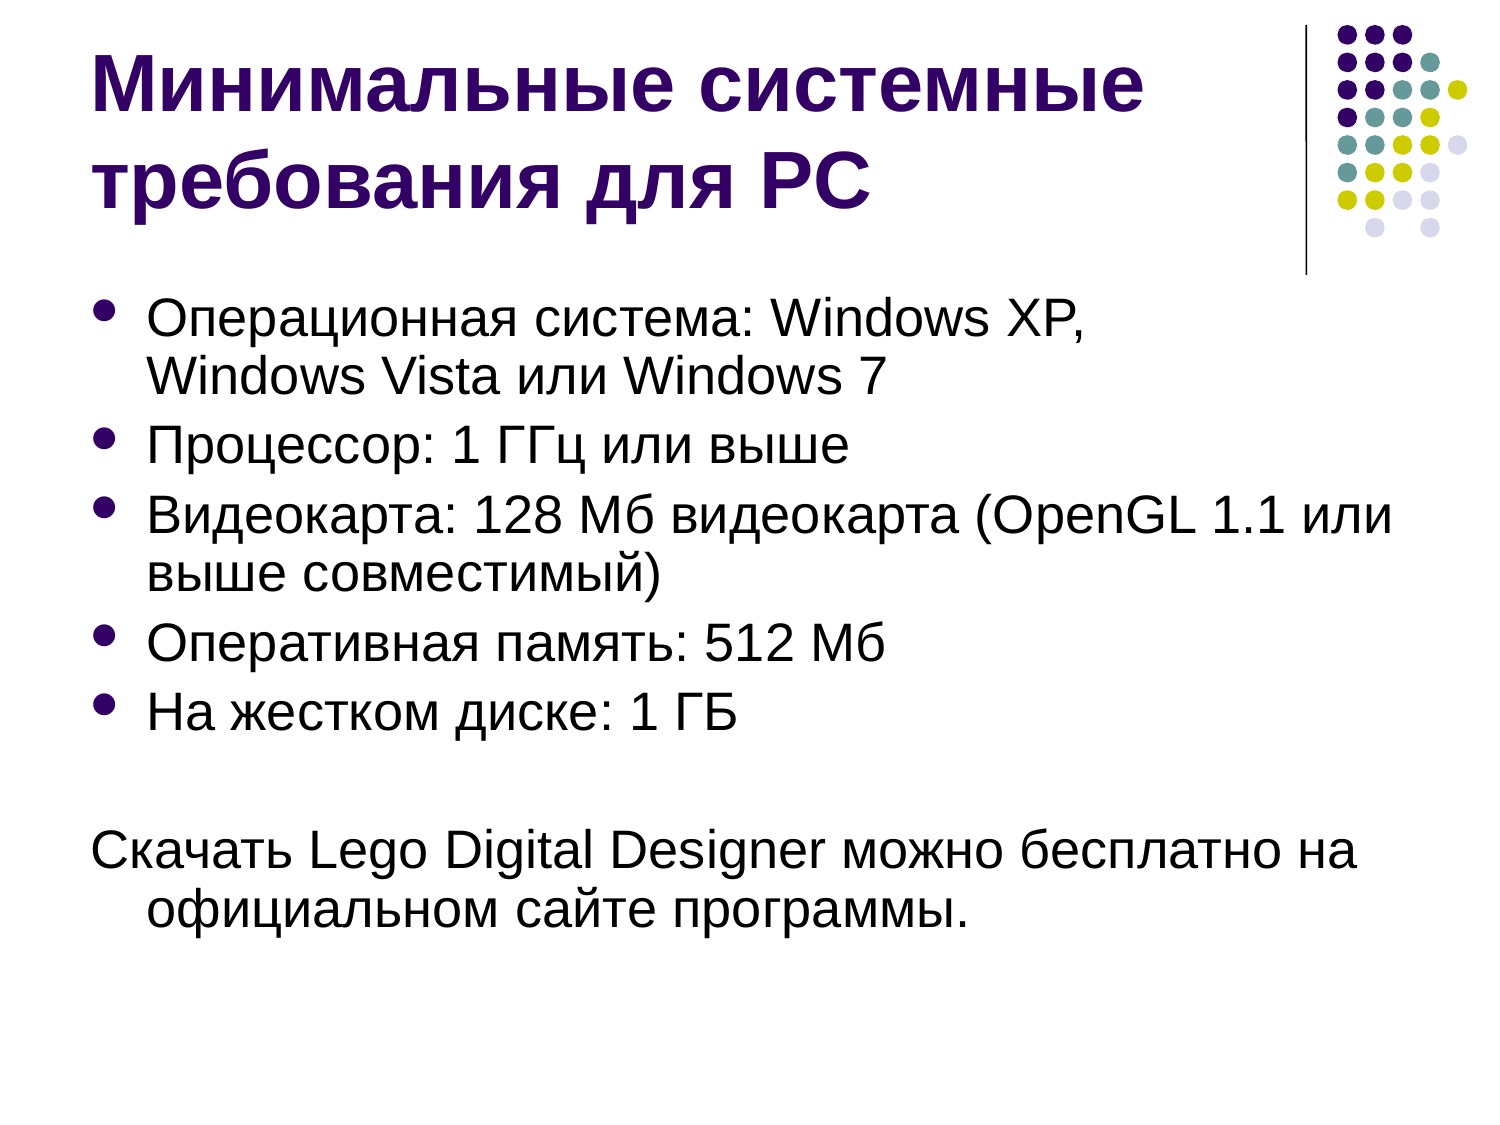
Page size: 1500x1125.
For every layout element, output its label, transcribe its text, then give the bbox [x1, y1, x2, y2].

list Операционная система: Windows XP, Windows Vista или Windows 7 Процессор: 1 ГГц или выше Видеокарта: 128 Мб видеокарта (OpenGL 1.1 или выше совместимый) Оперативная память: 512 Мб На жестком диске: 1 ГБ Скачать Lego Digital Designer можно бесплатно на официальном сайте программы. [74, 281, 1426, 1006]
title Минимальные системные требования для PC [74, 19, 1313, 233]
